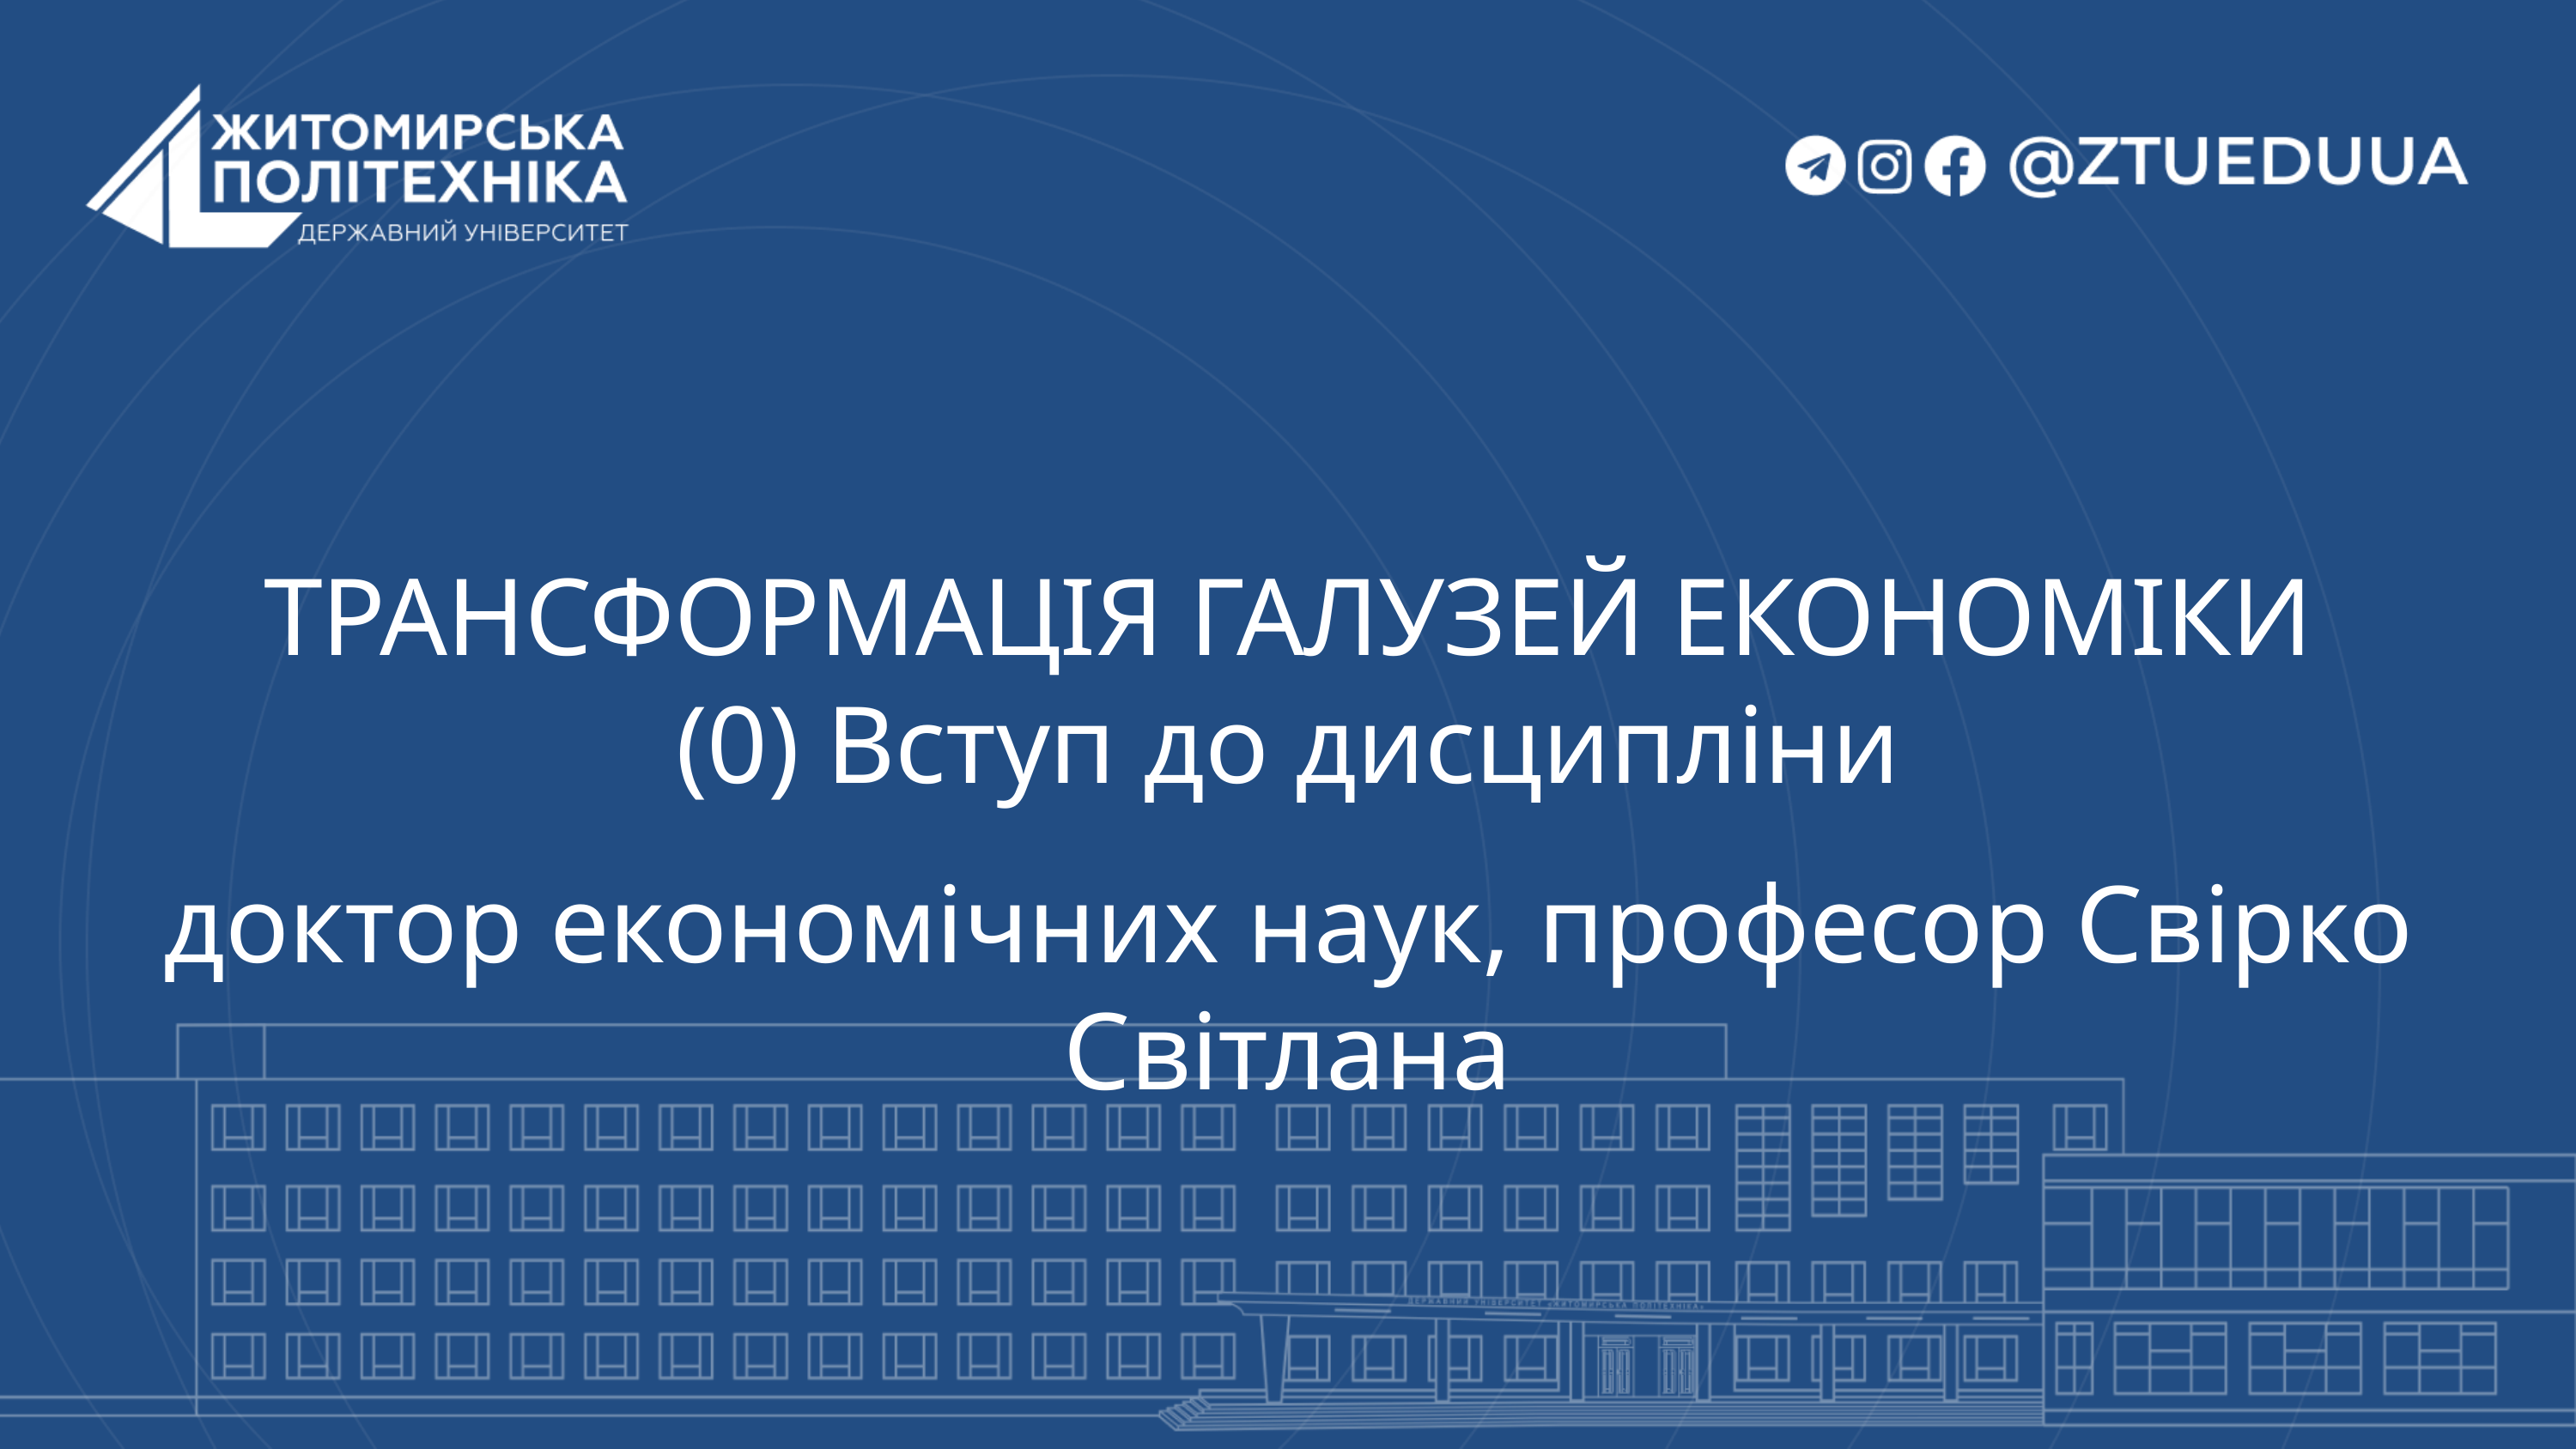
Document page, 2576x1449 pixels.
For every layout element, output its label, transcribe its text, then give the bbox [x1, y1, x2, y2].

text_box [0, 0, 2576, 1449]
text_box ТРАНСФОРМАЦІЯ ГАЛУЗЕЙ ЕКОНОМІКИ (0) Вступ до дисципліни доктор економічних наук, професор Свірко Світлана [83, 549, 2493, 1112]
